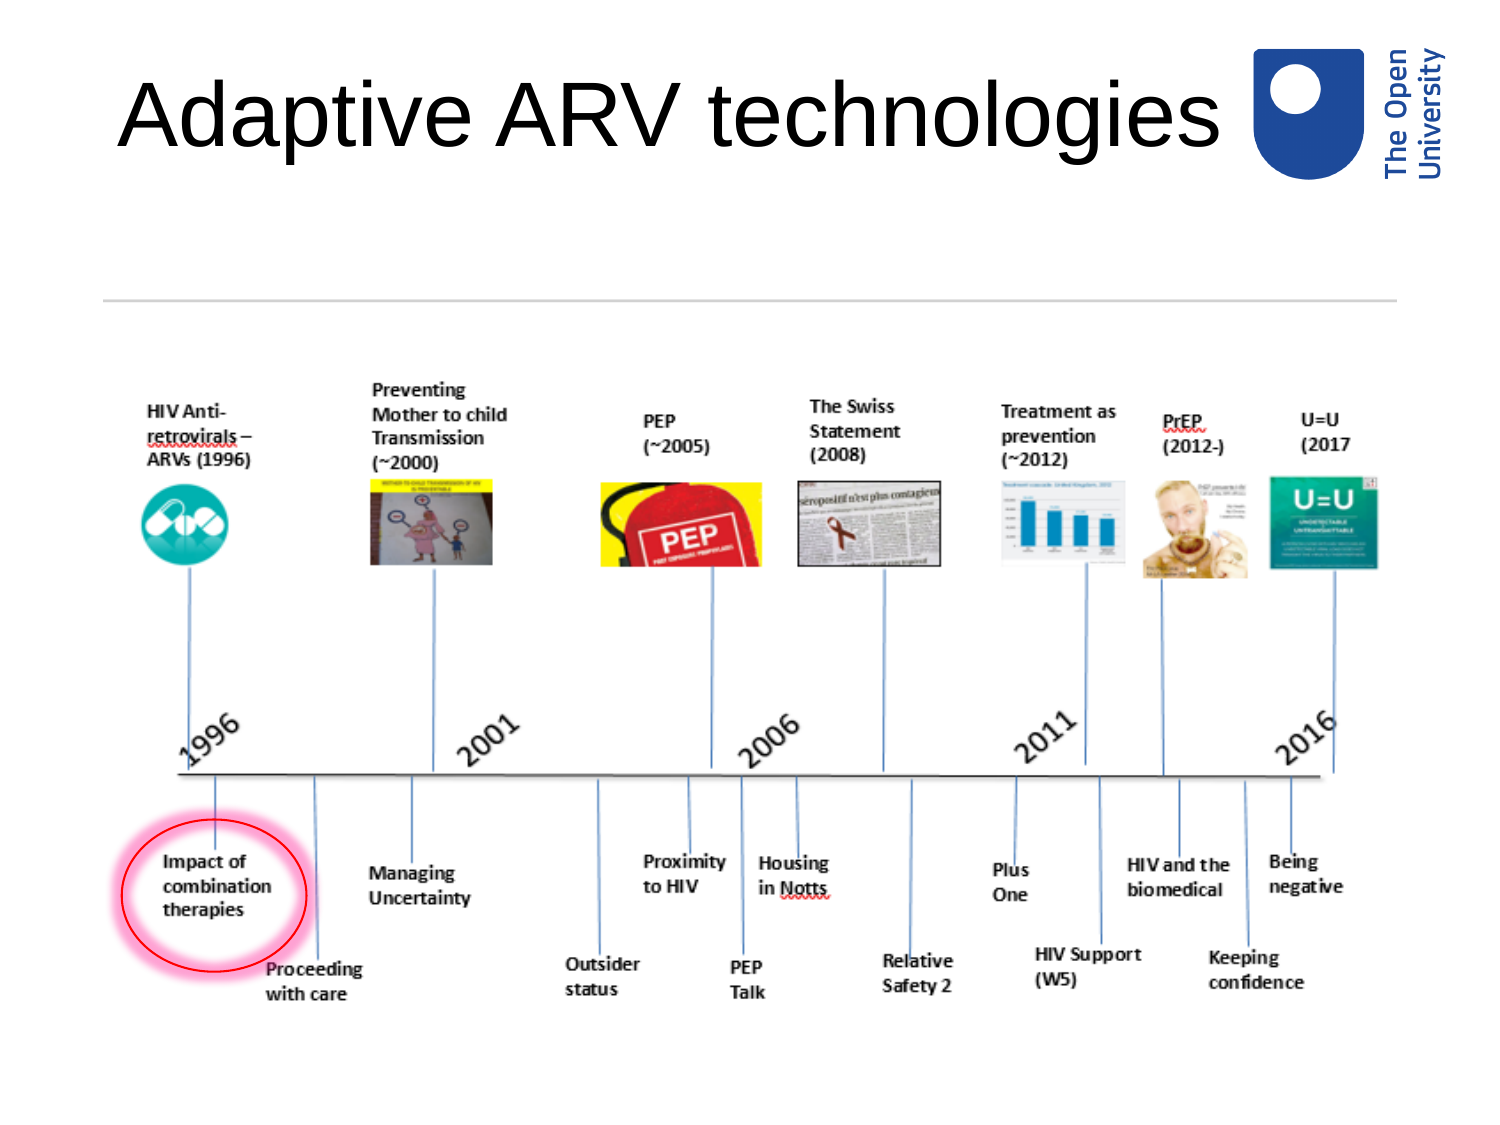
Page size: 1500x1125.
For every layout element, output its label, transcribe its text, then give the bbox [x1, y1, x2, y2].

title Adaptive ARV technologies [103, 59, 1397, 278]
picture [1245, 39, 1462, 189]
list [103, 299, 1397, 1100]
